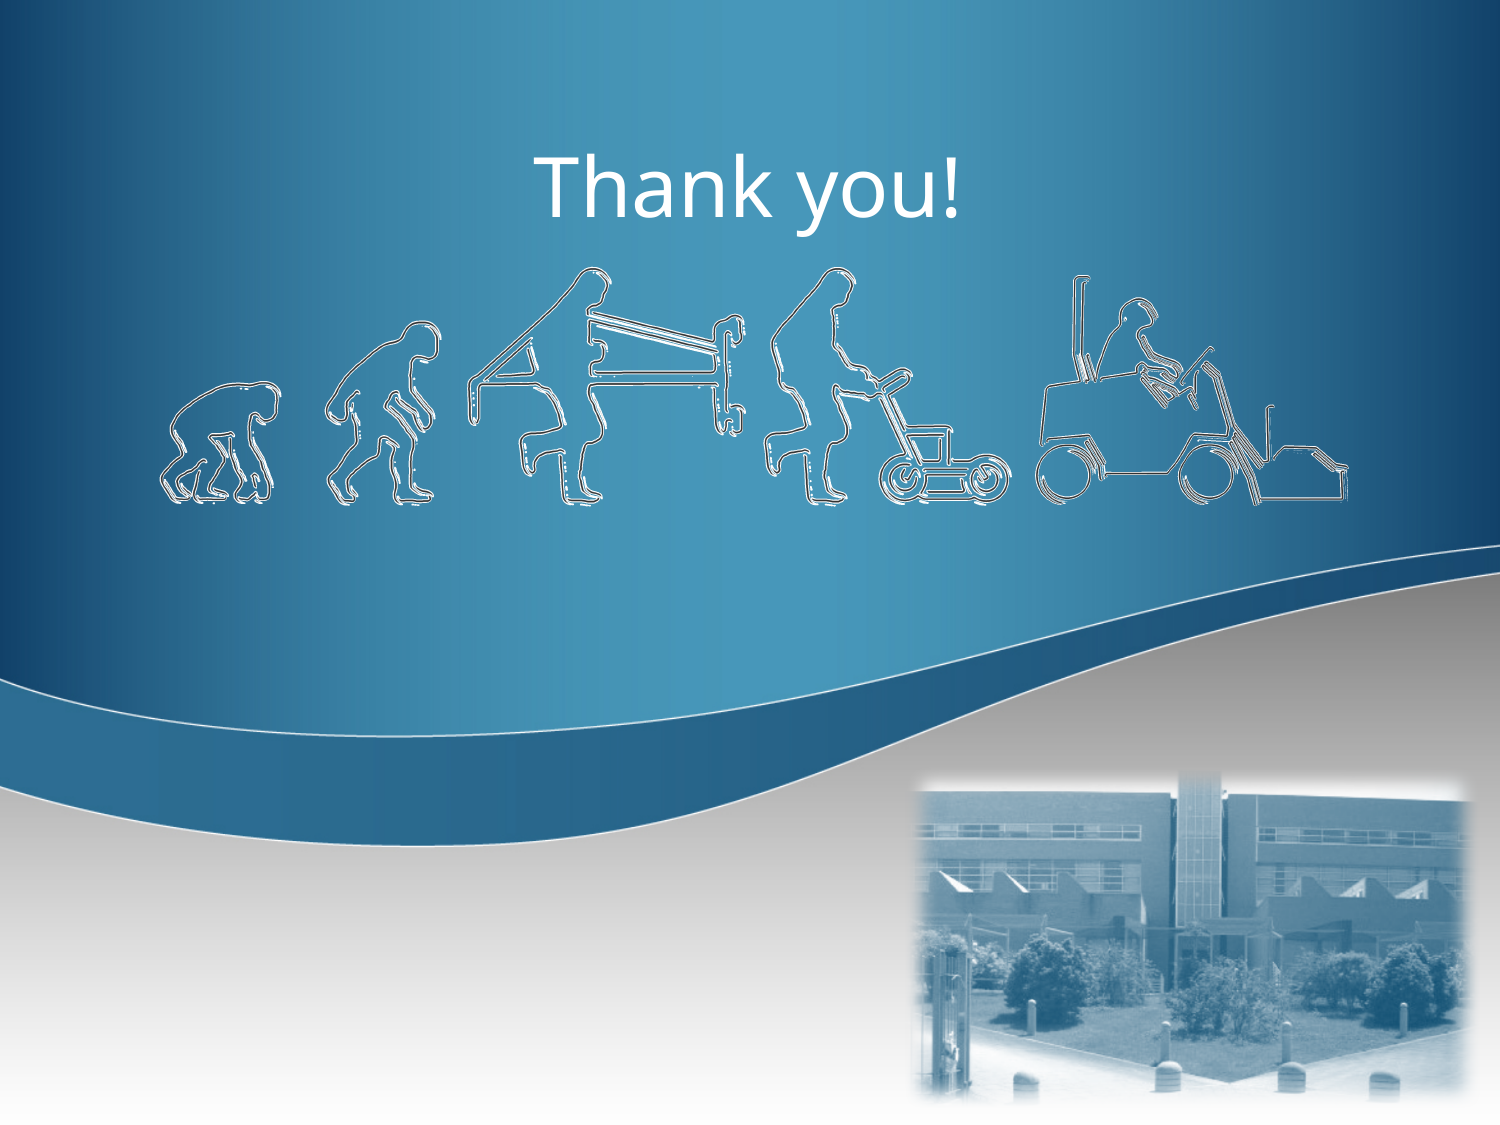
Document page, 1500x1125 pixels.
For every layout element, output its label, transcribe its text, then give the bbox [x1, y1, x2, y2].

title Thank you! [518, 55, 1207, 245]
picture [0, 0, 1500, 1125]
